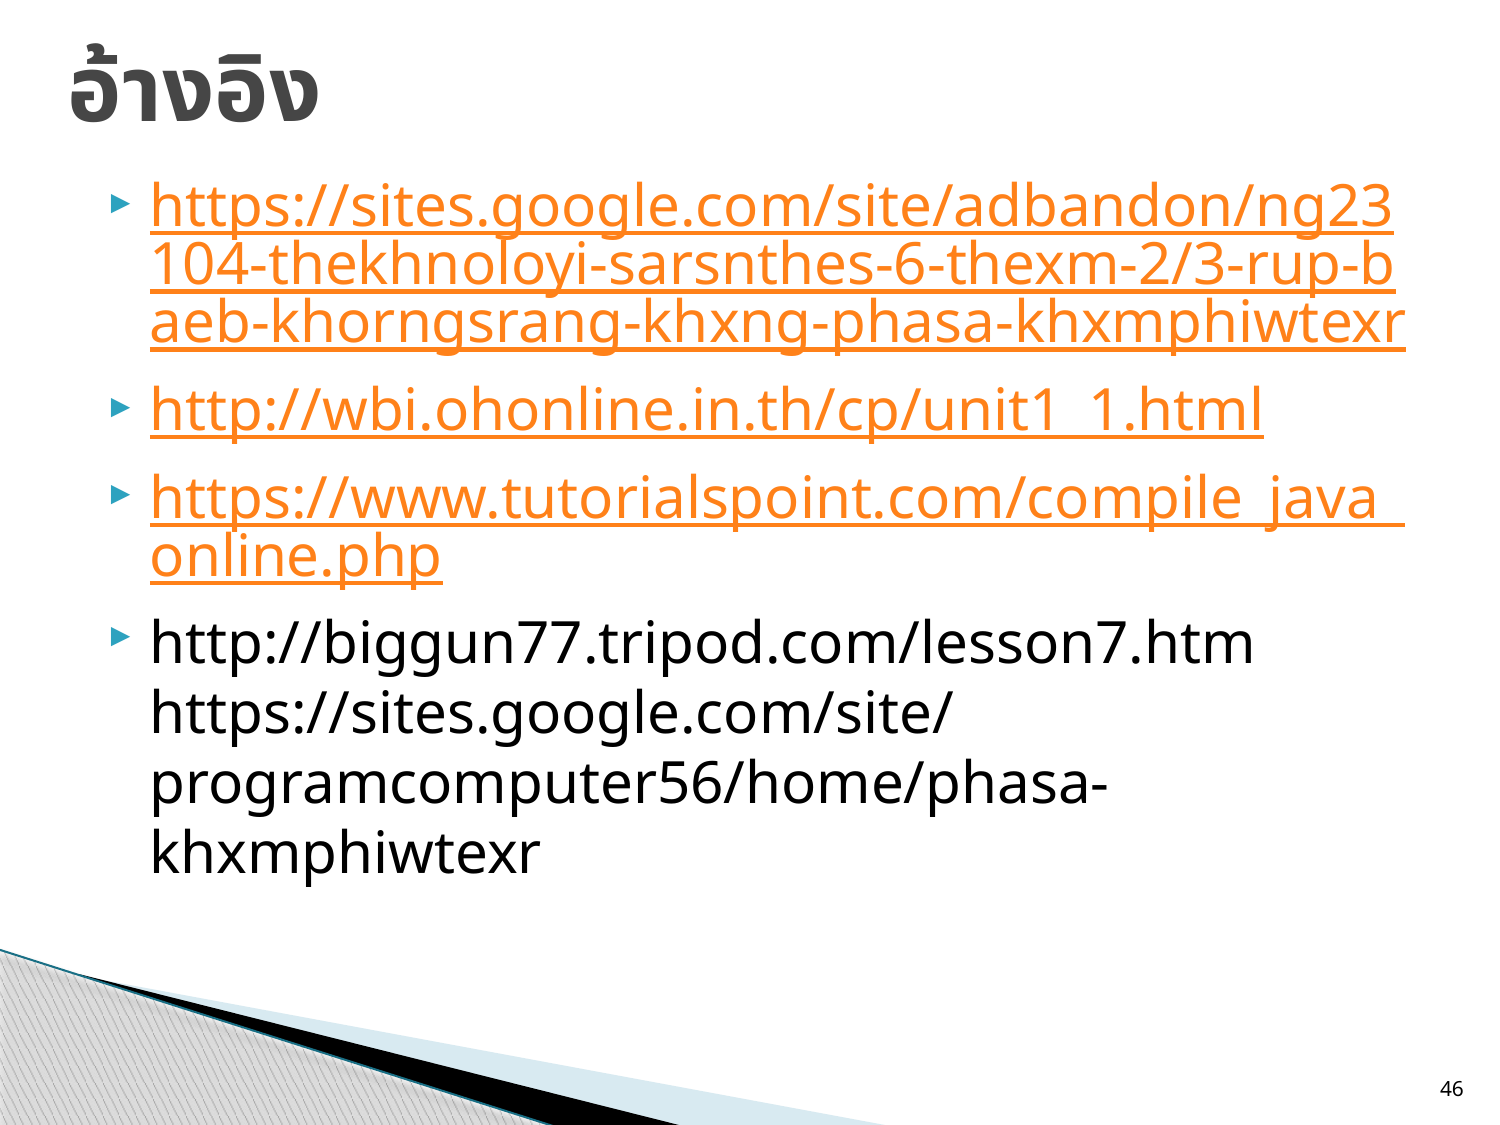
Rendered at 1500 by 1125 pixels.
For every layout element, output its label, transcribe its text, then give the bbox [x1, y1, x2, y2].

title อ้างอิง [53, 8, 1404, 161]
slide_number 46 [1418, 1051, 1479, 1112]
list https://sites.google.com/site/adbandon/ng23104-thekhnoloyi-sarsnthes-6-thexm-2/3-rup-baeb-khorngsrang-khxng-phasa-khxmphiwtexr http://wbi.ohonline.in.th/cp/unit1_1.html https://www.tutorialspoint.com/compile_java_online.php http://biggun77.tripod.com/lesson7.htm https://sites.google.com/site/programcomputer56/home/phasa-khxmphiwtexr [75, 160, 1425, 904]
